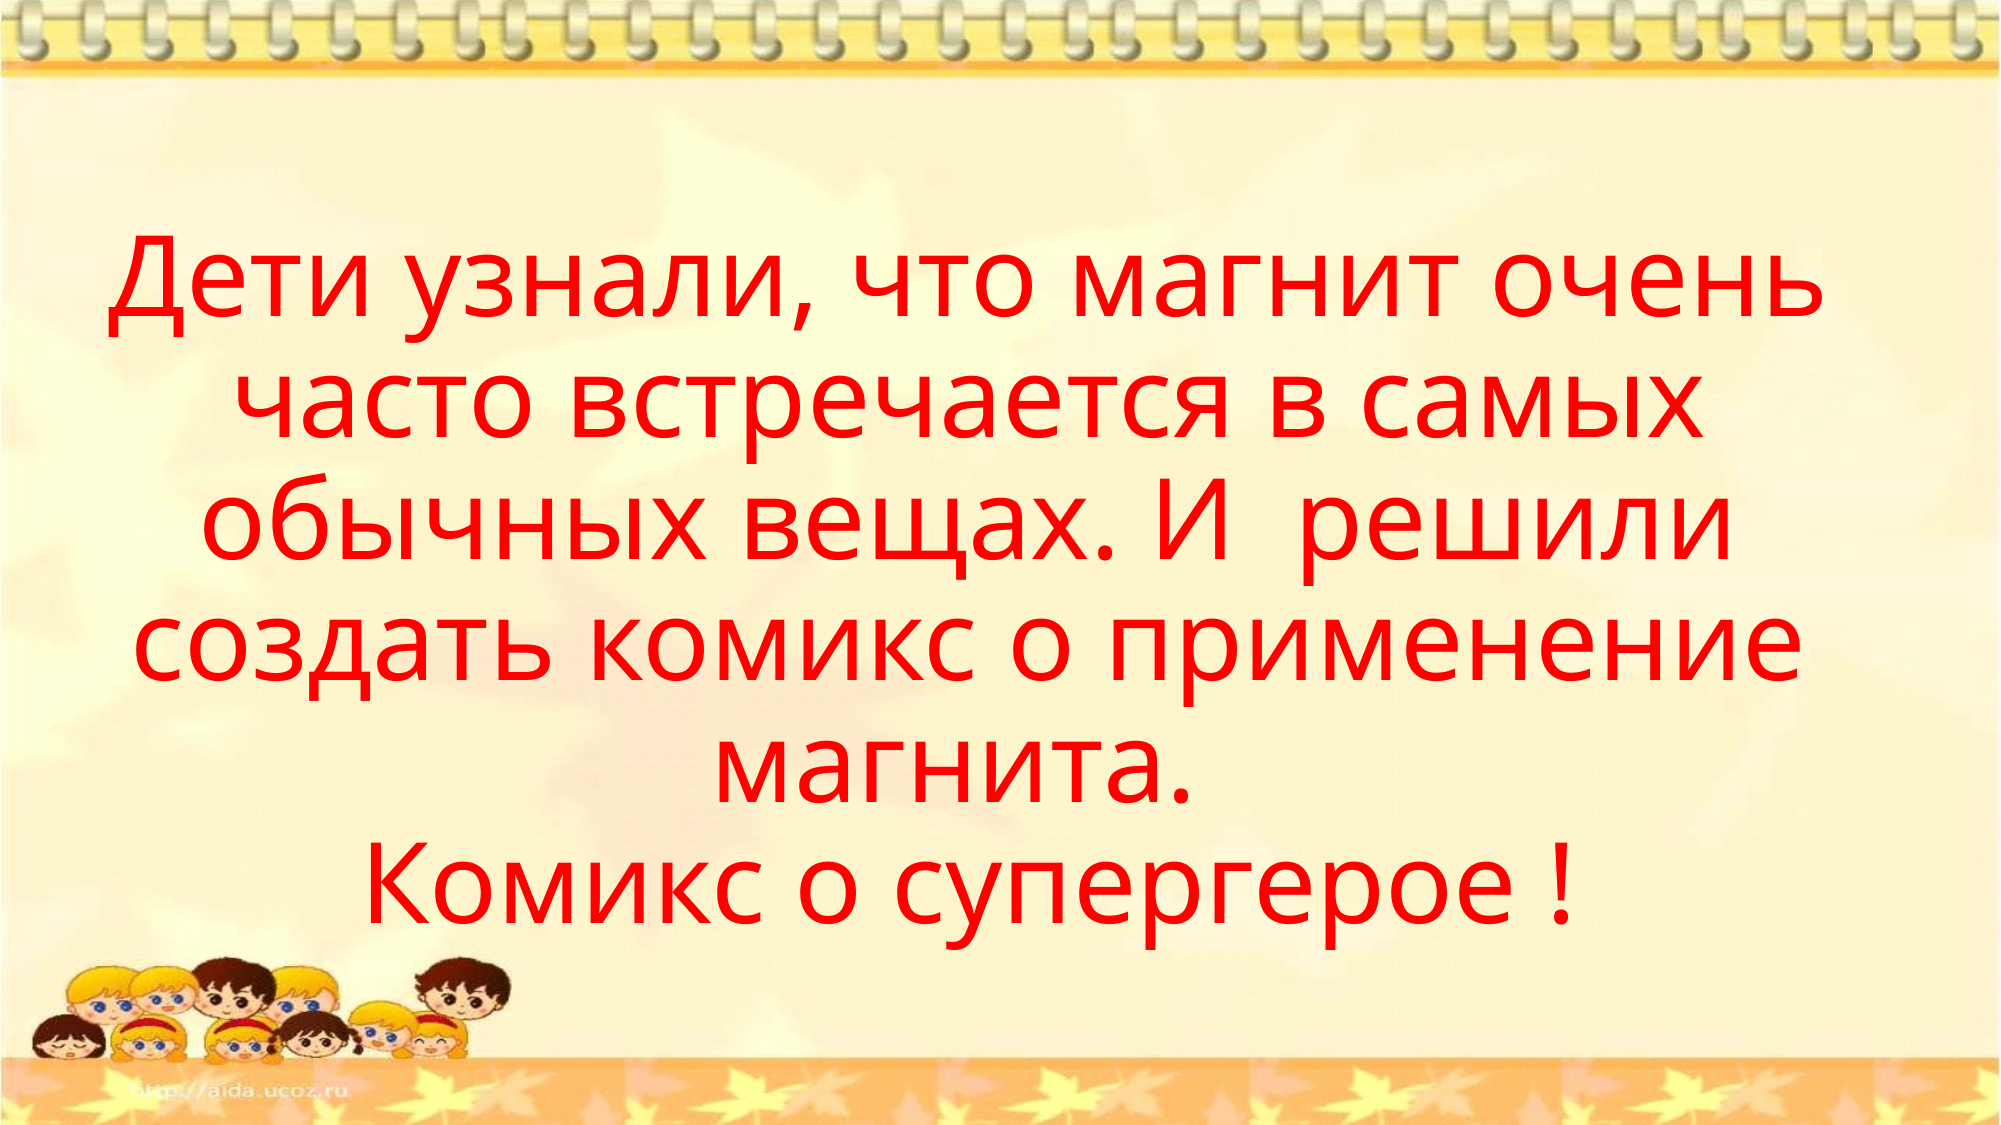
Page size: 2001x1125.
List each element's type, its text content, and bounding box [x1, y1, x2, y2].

title Дети узнали, что магнит очень часто встречается в самых обычных вещах. И решили создать комикс о применение магнита. Комикс о супергерое ! [57, 205, 1880, 956]
picture [0, 0, 2001, 1125]
